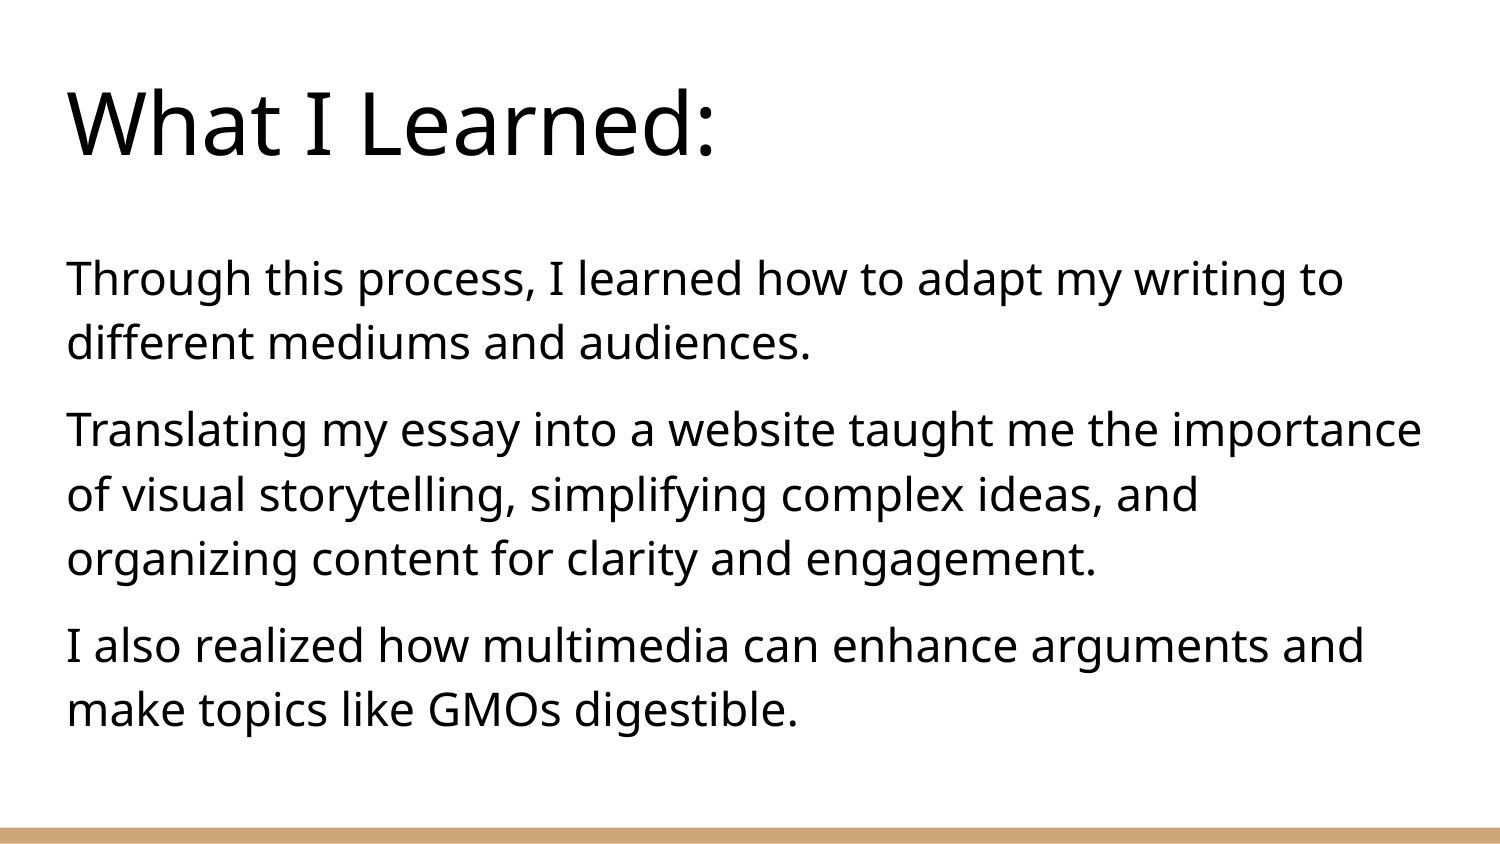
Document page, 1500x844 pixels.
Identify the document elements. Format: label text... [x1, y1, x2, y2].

list Through this process, I learned how to adapt my writing to different mediums and audiences. Translating my essay into a website taught me the importance of visual storytelling, simplifying complex ideas, and organizing content for clarity and engagement. I also realized how multimedia can enhance arguments and make topics like GMOs digestible. [51, 225, 1449, 752]
title What I Learned: [51, 51, 1449, 189]
